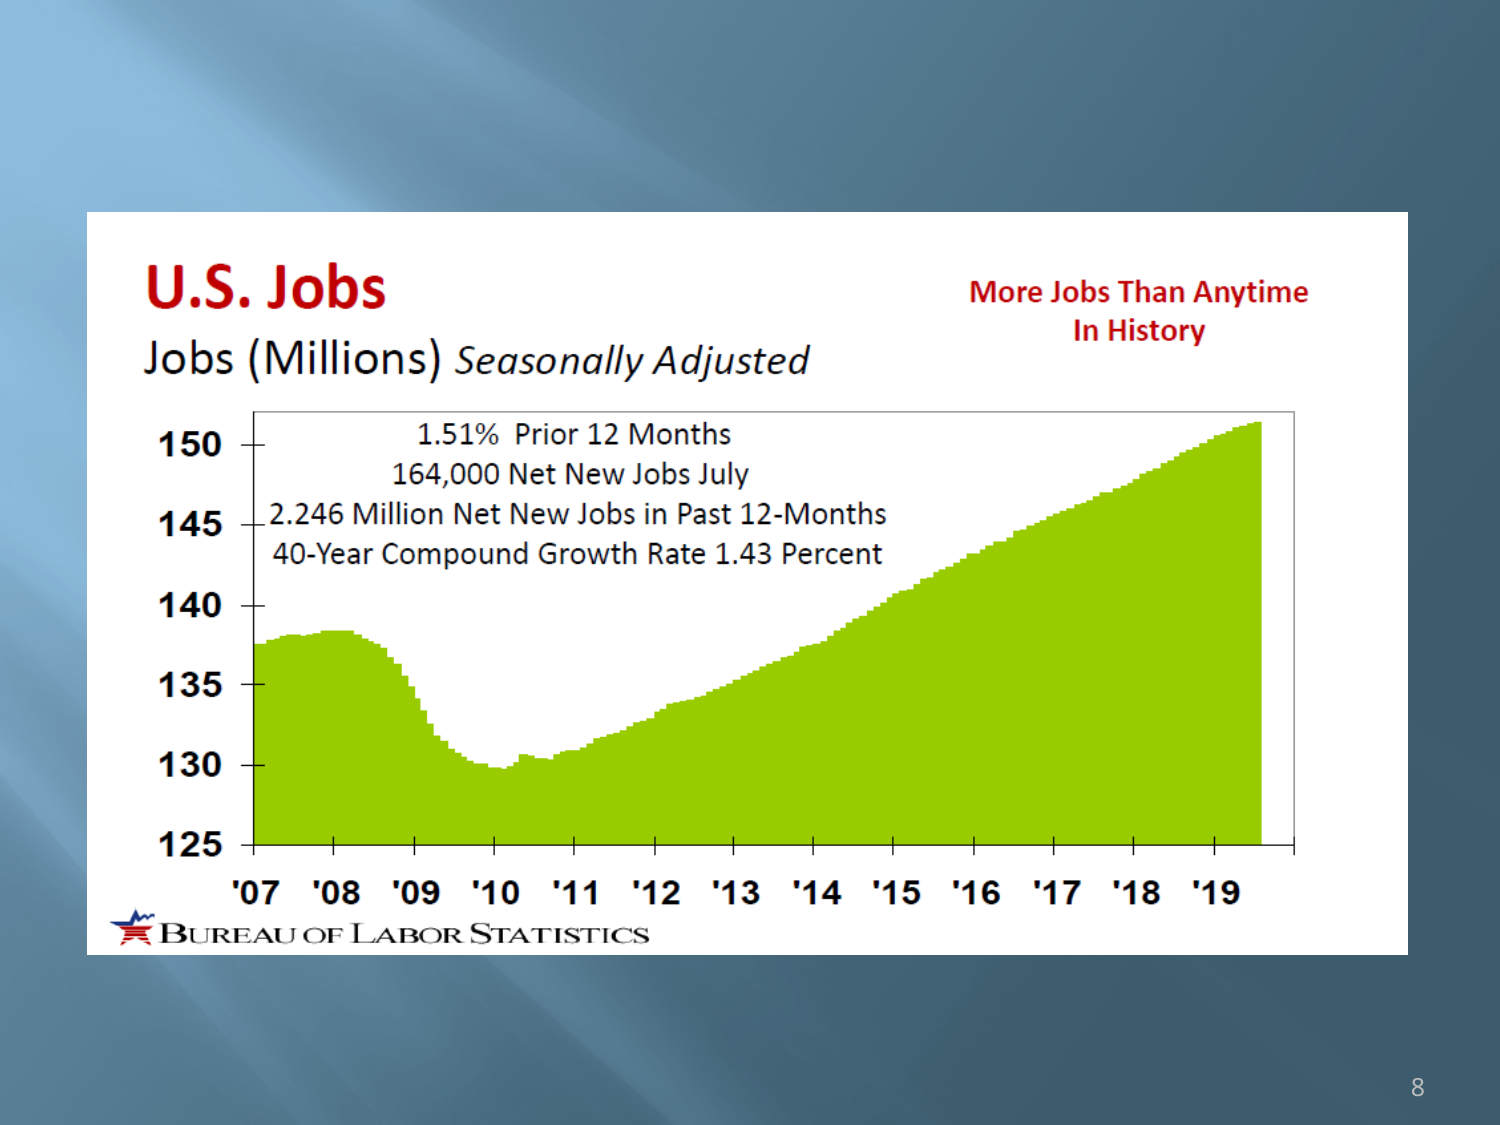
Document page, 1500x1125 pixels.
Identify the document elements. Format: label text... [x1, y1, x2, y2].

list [87, 212, 1408, 956]
slide_number 8 [1299, 1052, 1425, 1113]
